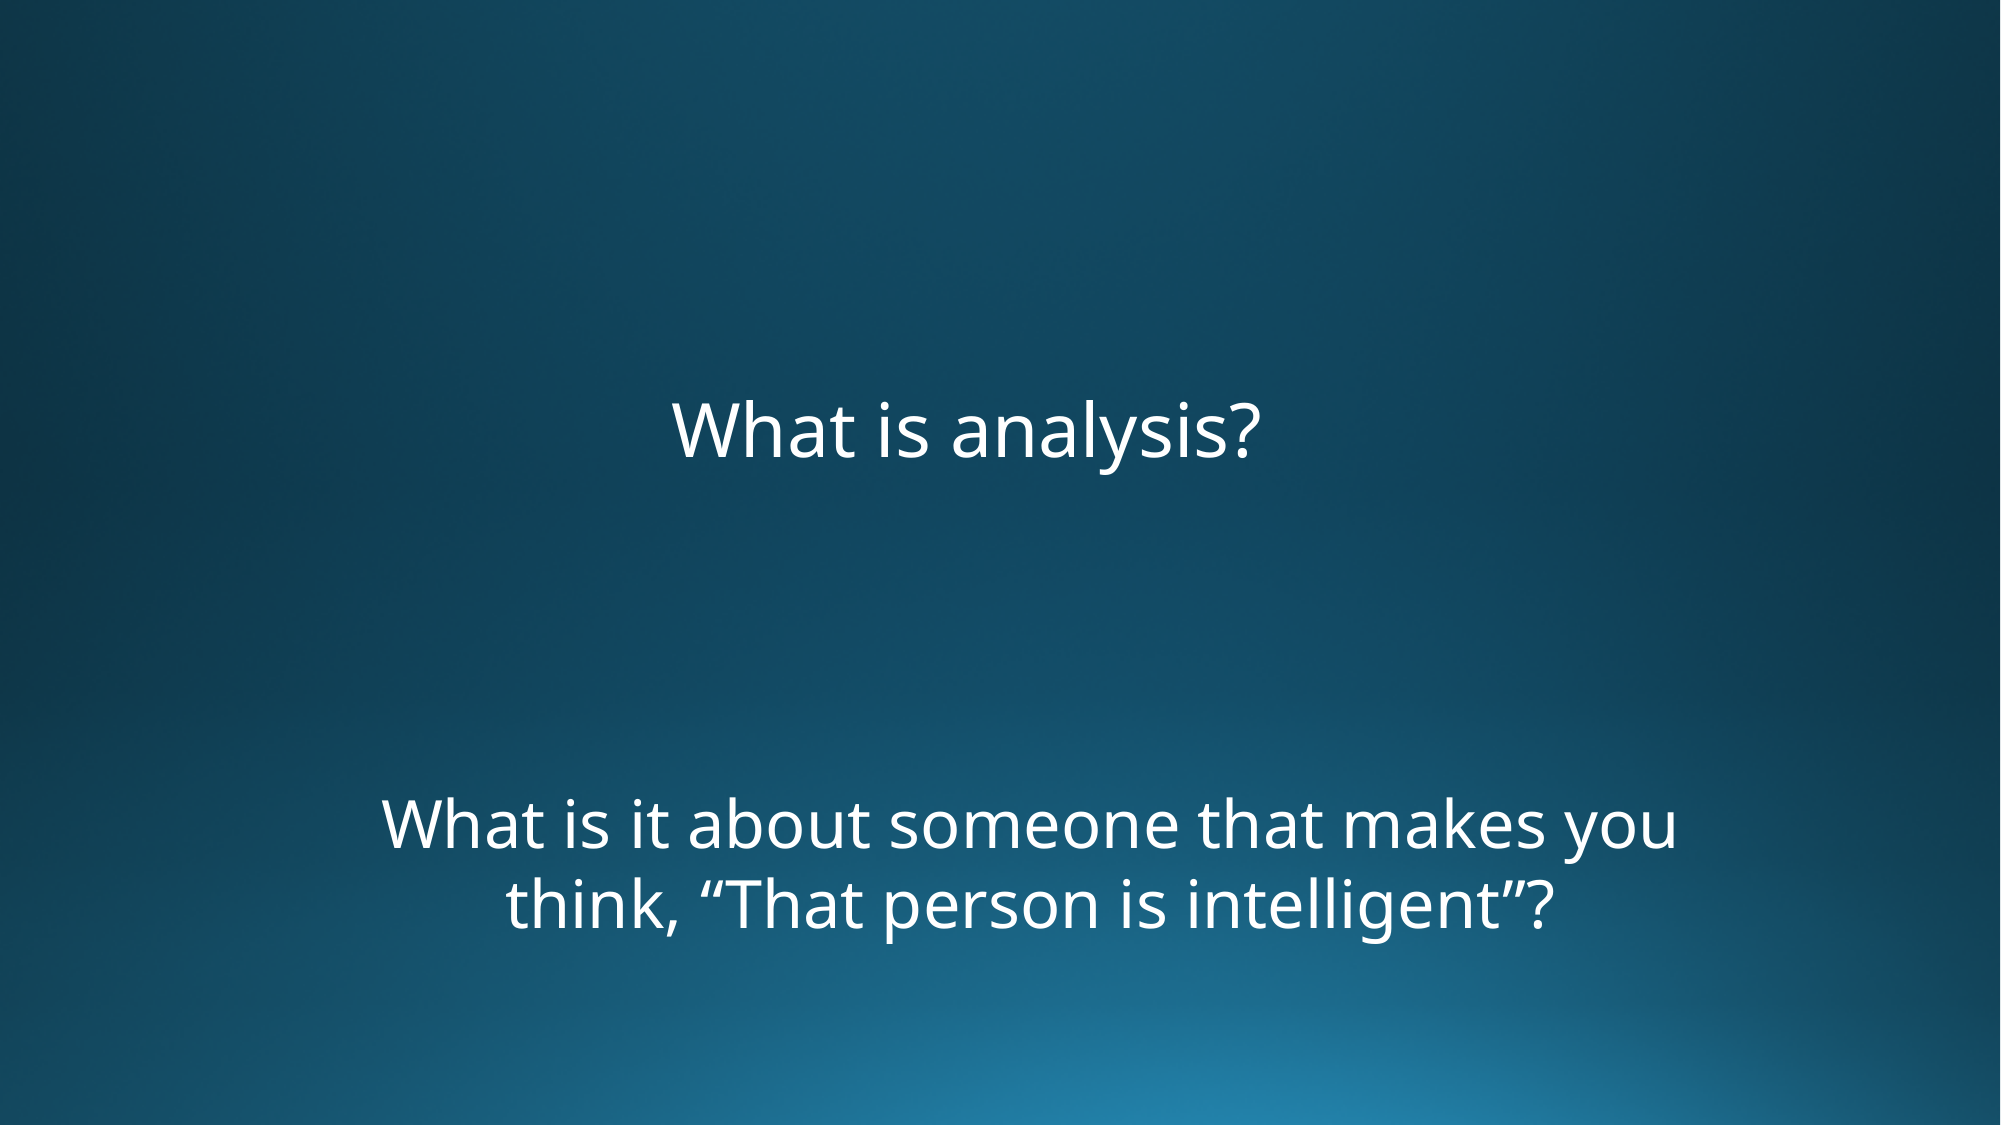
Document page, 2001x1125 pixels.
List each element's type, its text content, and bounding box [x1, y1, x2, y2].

text_box What is it about someone that makes you think, “That person is intelligent”? [337, 774, 1725, 950]
picture [0, 0, 2001, 1125]
text_box What is analysis? [656, 374, 1277, 480]
